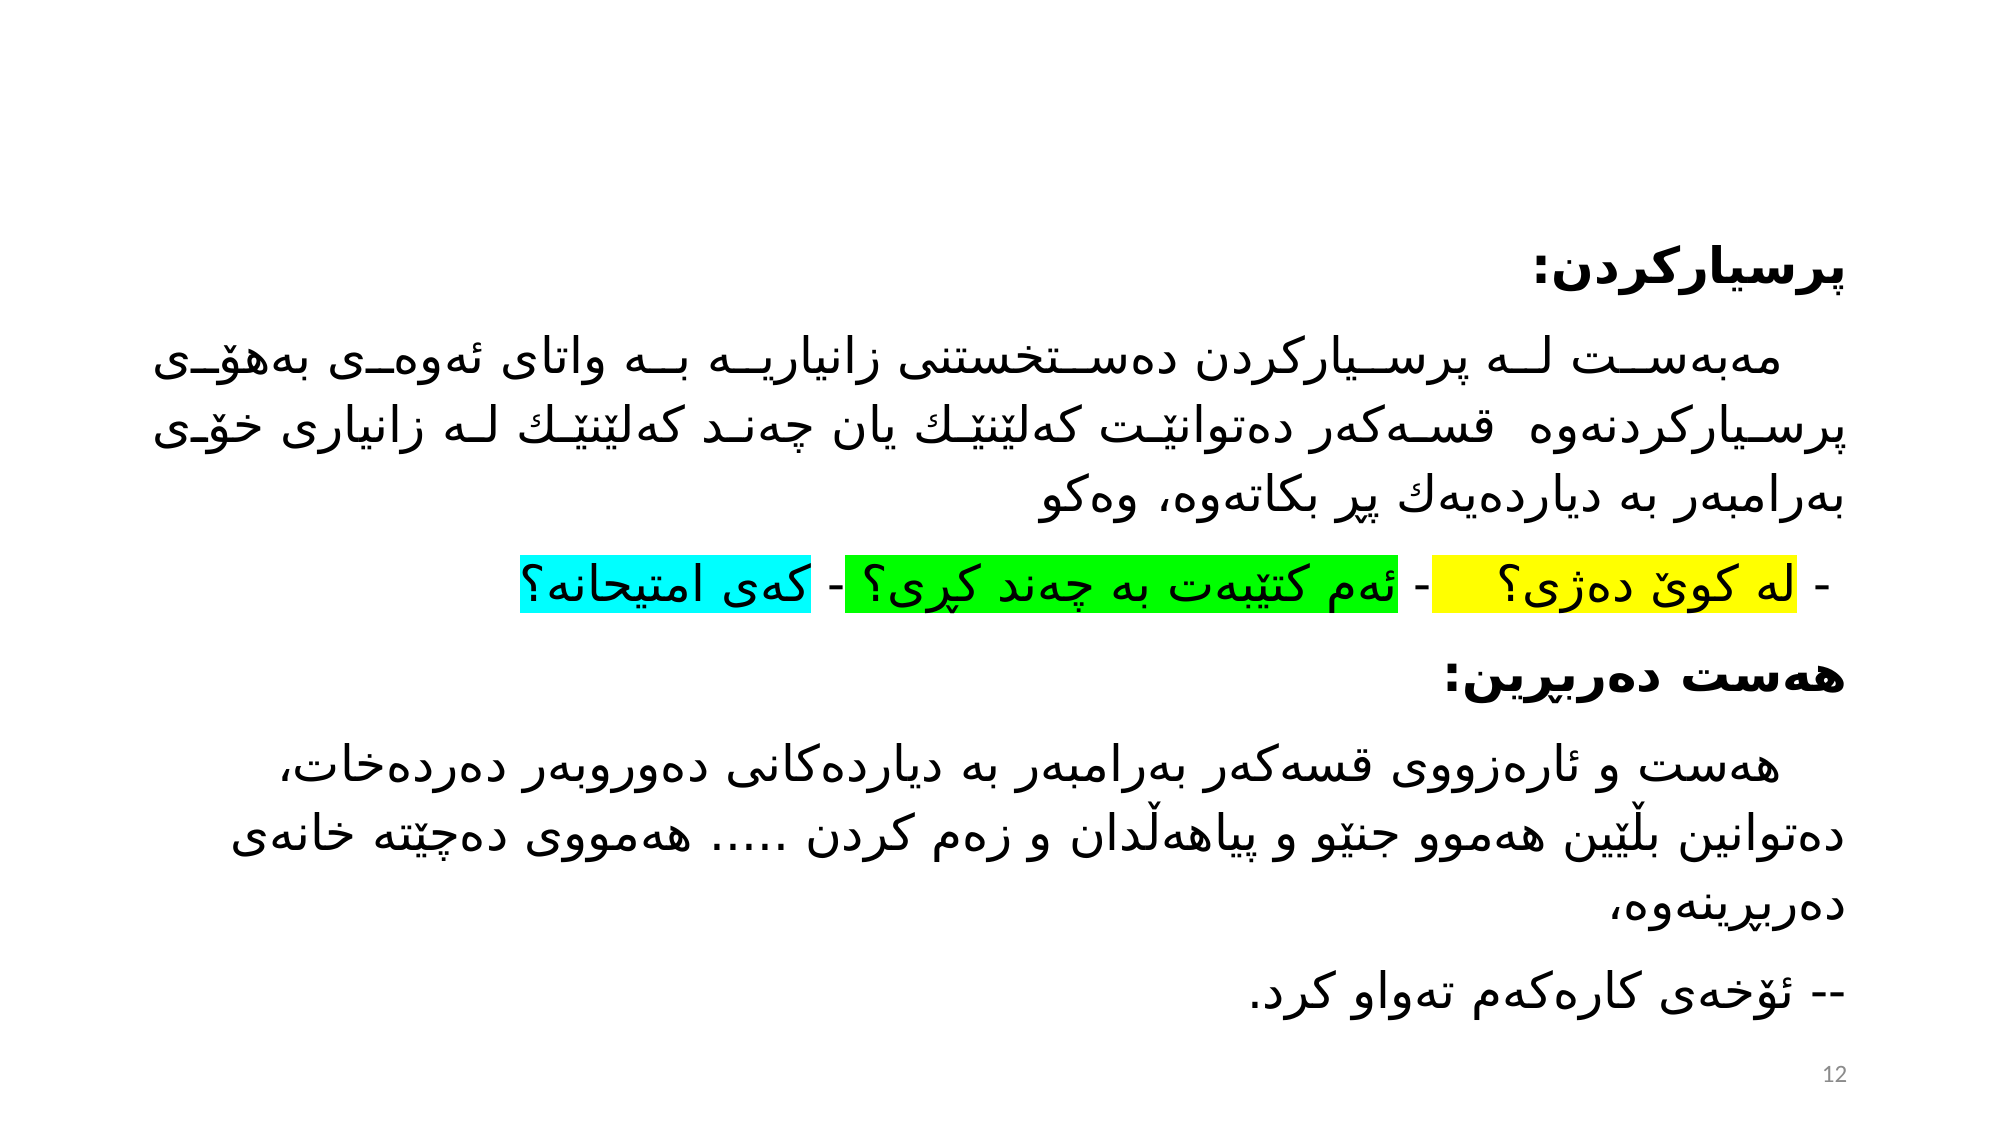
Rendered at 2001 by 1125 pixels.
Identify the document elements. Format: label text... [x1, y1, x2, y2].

list پرسیاركردن: مەبەست لە پرسیاركردن دەستخستنی زانیاریە بە واتای ئەوەی بەهۆی پرسیاركردنەوە قسەكەر دەتوانێت كەلێنێك یان چەند كەلێنێك لە زانیاری خۆی بەرامبەر بە دیاردەیەك پڕ بكاتەوە، وەكو - لە كوێ دەژی؟ - ئەم كتێبەت بە چەند كڕی؟ - كەی امتیحانە؟ هەست دەربڕین: هەست و ئارەزووی قسەكەر بەرامبەر بە دیاردەكانی دەوروبەر دەردەخات، دەتوانین بڵێین هەموو جنێو و پیاهەڵدان و زەم كردن ..... هەمووی دەچێتە خانەی دەربڕینەوە، -- ئۆخەی كارەكەم تەواو كرد. [137, 217, 1863, 1014]
slide_number 12 [1412, 1042, 1863, 1103]
